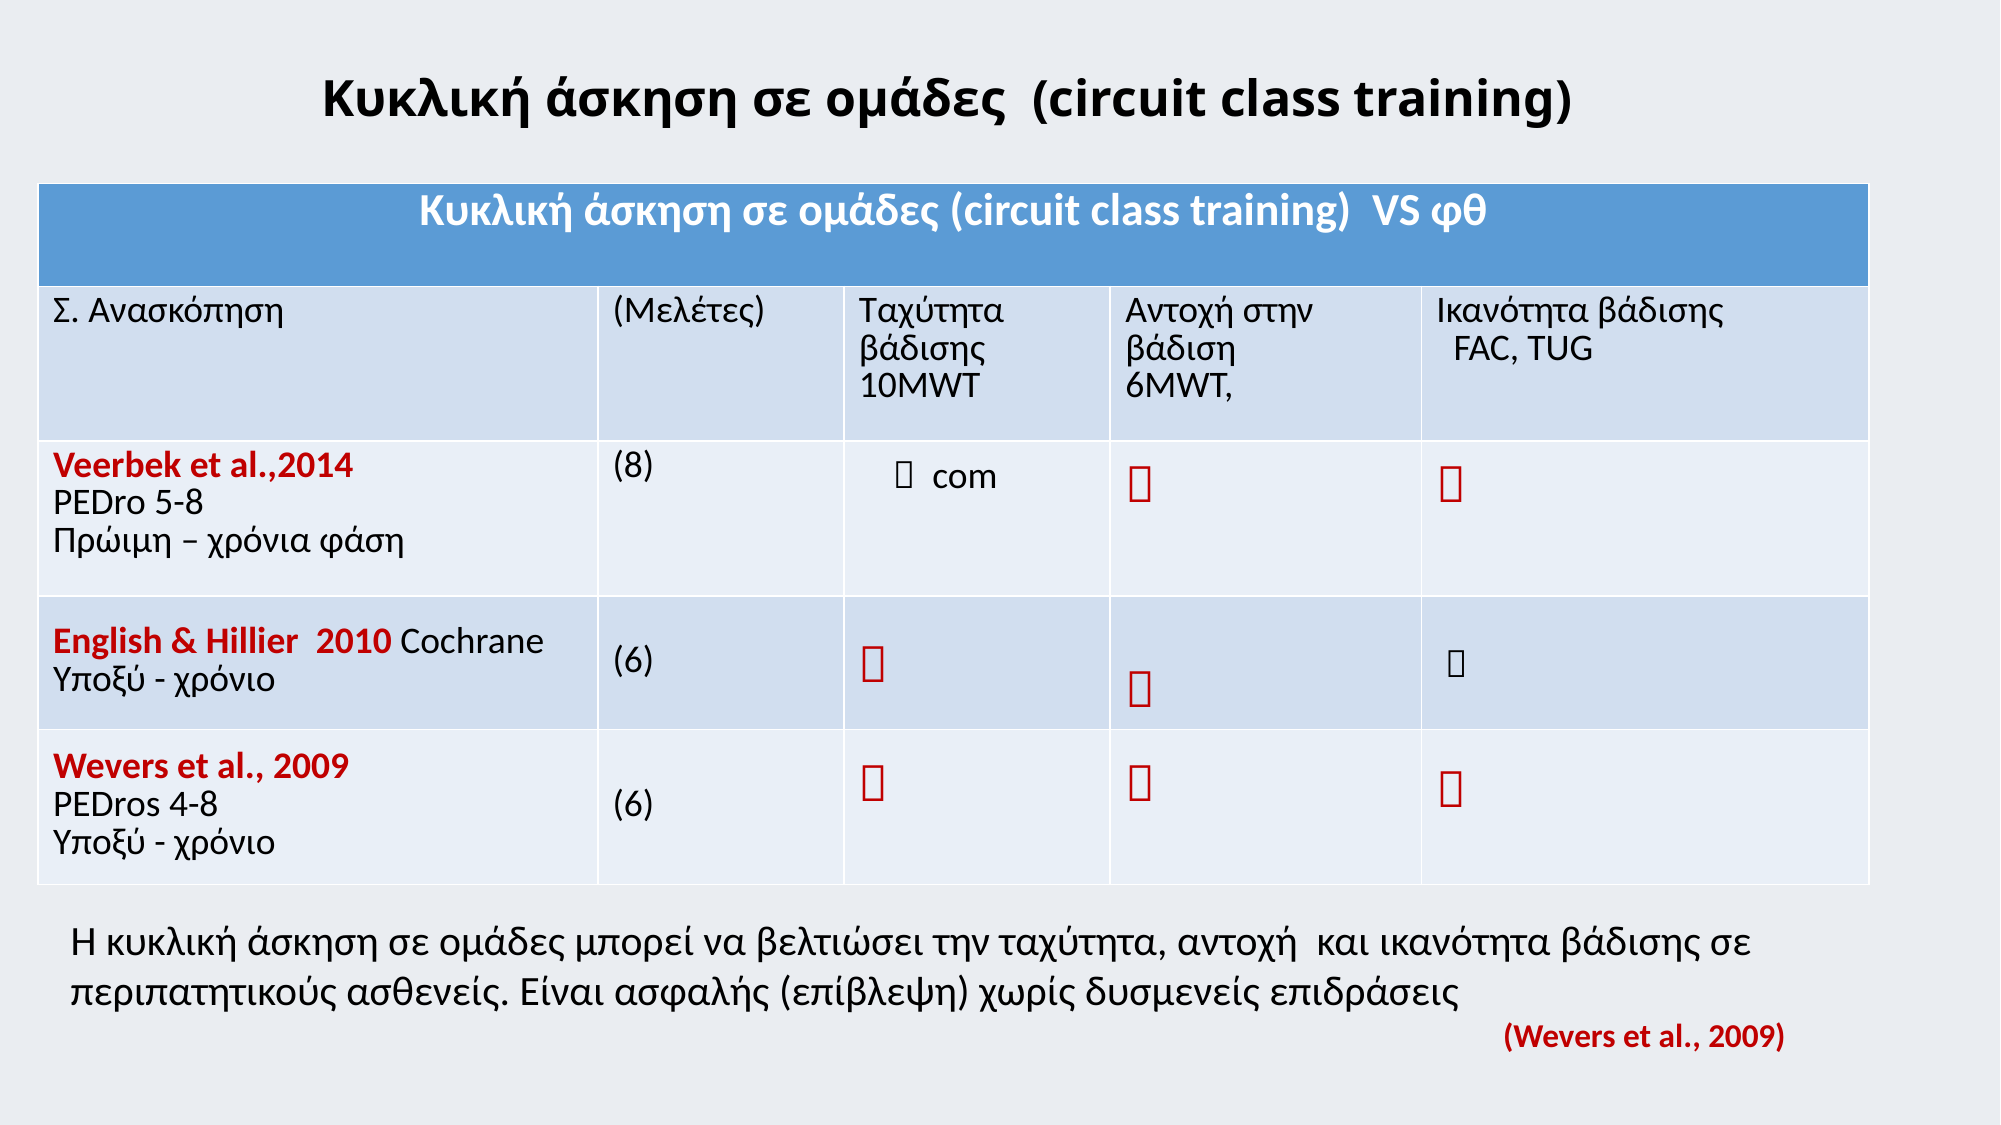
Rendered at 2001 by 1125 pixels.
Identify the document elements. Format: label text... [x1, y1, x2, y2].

title Κυκλική άσκηση σε ομάδες (circuit class training) [38, 59, 1856, 141]
table_cell (8) [599, 442, 843, 595]
table_cell  com [845, 442, 1109, 595]
table_cell Ικανότητα βάδισης FAC, TUG [1422, 287, 1868, 440]
table_cell (6) [599, 597, 843, 729]
table_cell (Μελέτες) [599, 287, 843, 440]
text_box Η κυκλική άσκηση σε ομάδες μπορεί να βελτιώσει την ταχύτητα, αντοχή και ικανότητα βάδισης σε περιπατητικούς ασθενείς. Είναι ασφαλής (επίβλεψη) χωρίς δυσμενείς επιδράσεις (Wevers et al., 2009) [55, 906, 1964, 1062]
table_cell  [1422, 597, 1868, 729]
table_cell Veerbek et al.,2014 PEDro 5-8 Πρώιμη – χρόνια φάση [39, 442, 597, 595]
table_cell (6) [599, 730, 843, 884]
table_cell Ταχύτητα βάδισης 10MWT [845, 287, 1109, 440]
table_cell English & Hillier 2010 Cochrane Υποξύ - χρόνιο [39, 597, 597, 729]
table_cell  [1111, 442, 1421, 595]
table_cell Αντοχή στην βάδιση 6MWT, [1111, 287, 1421, 440]
table_cell  [1111, 730, 1421, 884]
table_cell  [1422, 730, 1868, 884]
table_cell  [845, 730, 1109, 884]
table_header Κυκλική άσκηση σε ομάδες (circuit class training) VS φθ [39, 184, 1868, 286]
table_cell  [1111, 597, 1421, 729]
table_cell  [845, 597, 1109, 729]
table_cell Wevers et al., 2009 PEDros 4-8 Υποξύ - χρόνιο [39, 730, 597, 884]
table_cell Σ. Ανασκόπηση [39, 287, 597, 440]
table_cell  [1422, 442, 1868, 595]
